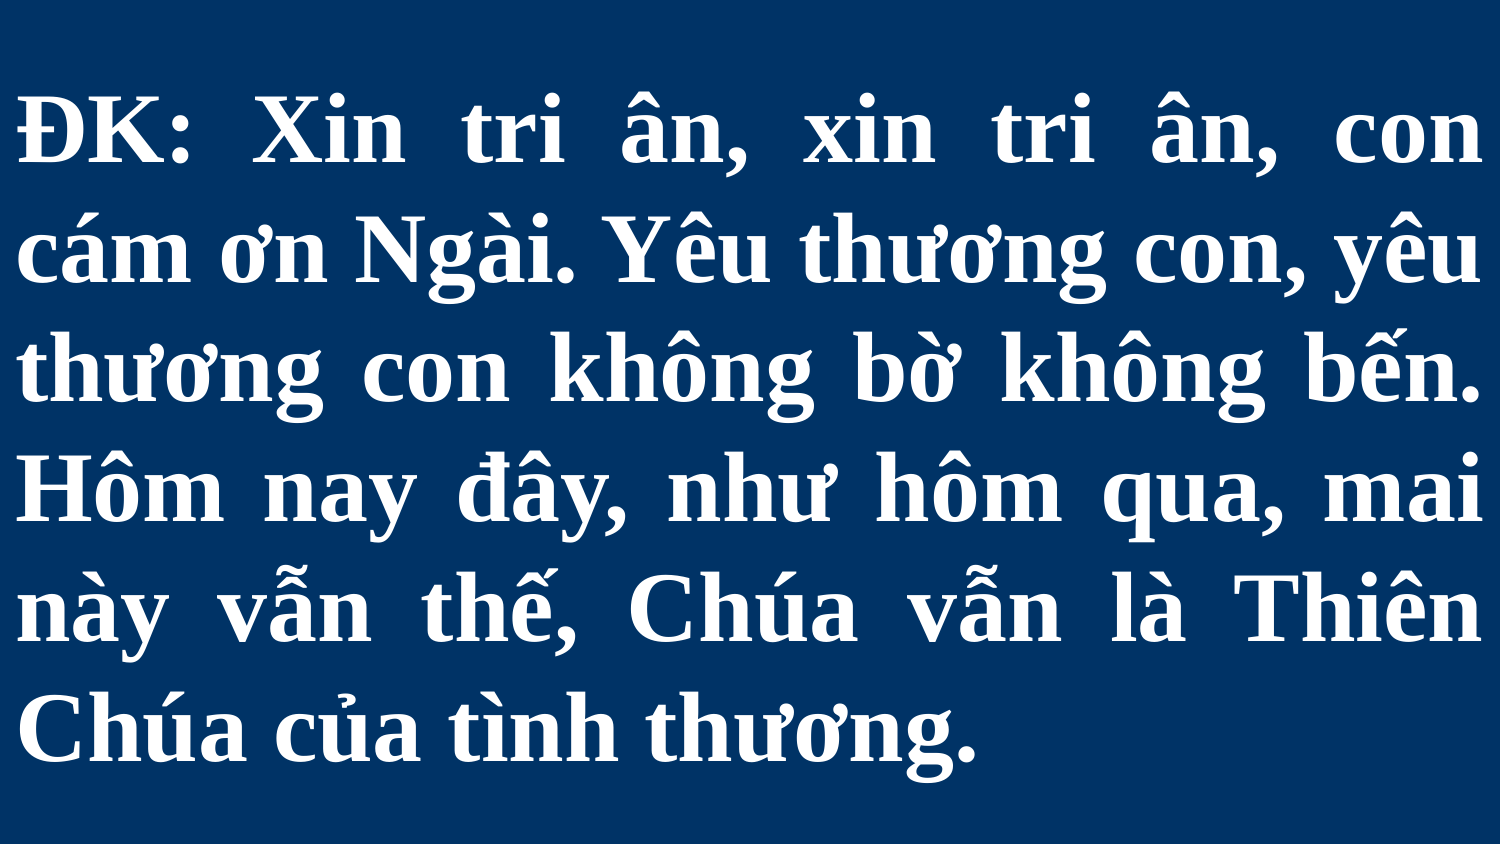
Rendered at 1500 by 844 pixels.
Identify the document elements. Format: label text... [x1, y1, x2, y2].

title ÐK: Xin tri ân, xin tri ân, con cám ơn Ngài. Yêu thương con, yêu thương con không bờ không bến. Hôm nay đây, như hôm qua, mai này vẫn thế, Chúa vẫn là Thiên Chúa của tình thương. [0, 0, 1500, 844]
